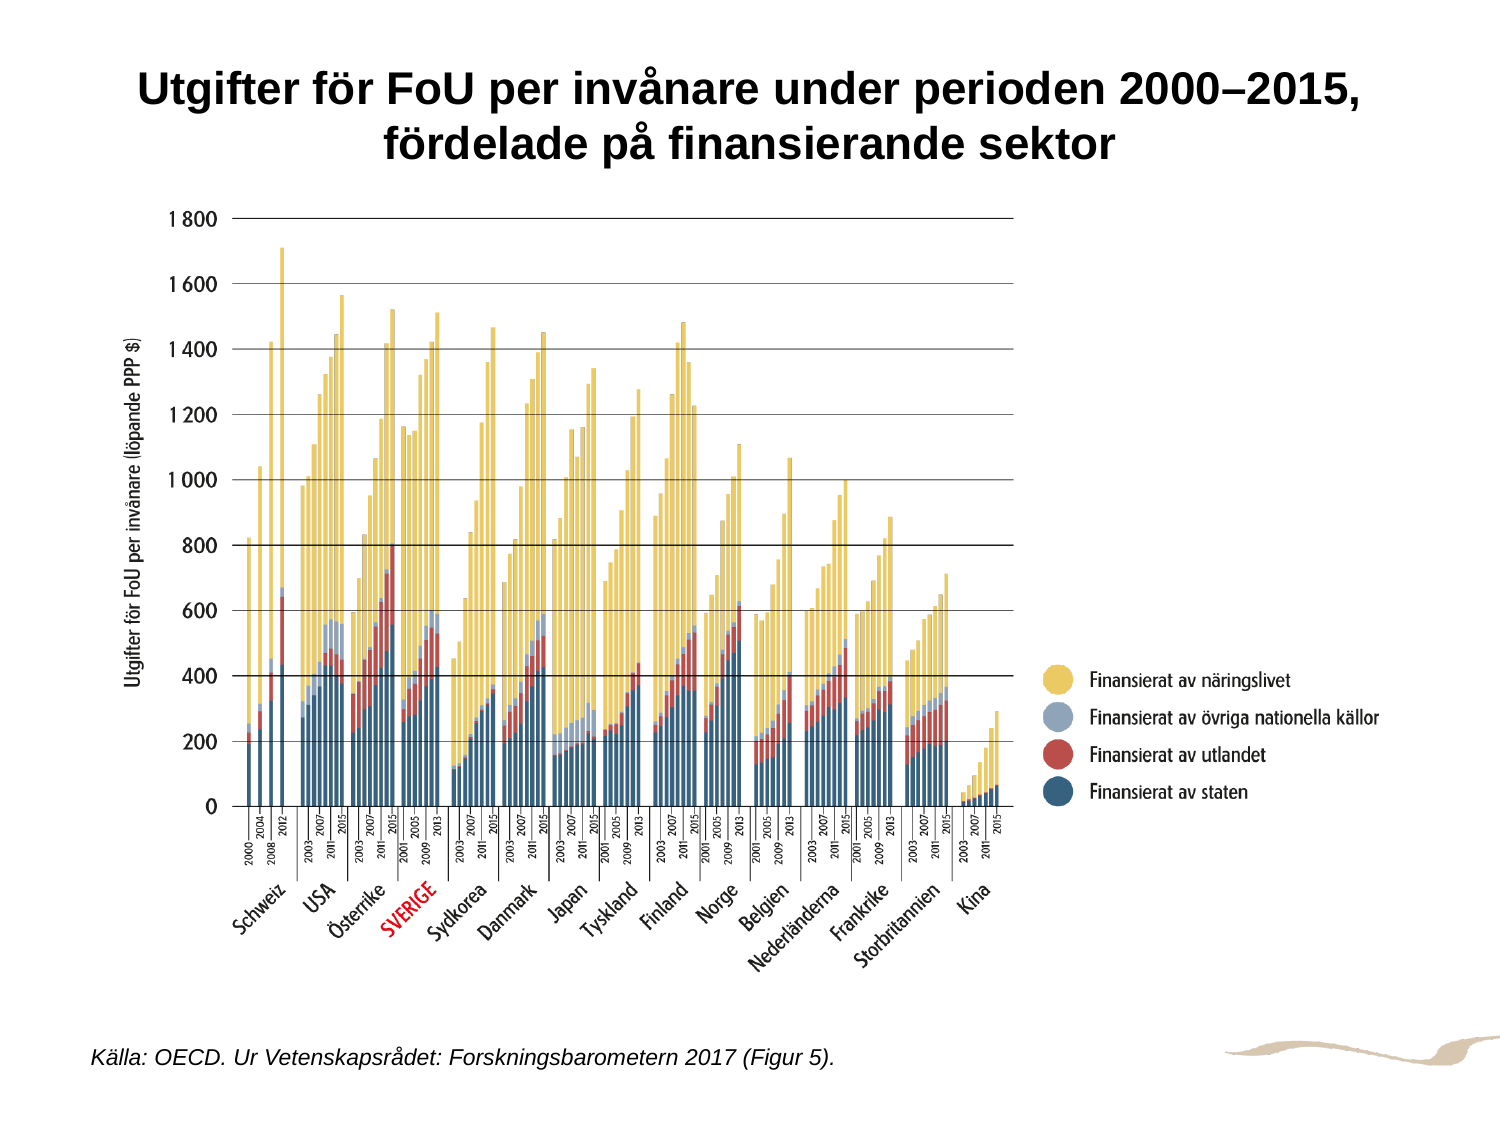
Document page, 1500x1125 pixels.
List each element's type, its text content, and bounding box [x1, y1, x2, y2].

text_box Källa: OECD. Ur Vetenskapsrådet: Forskningsbarometern 2017 (Figur 5). [90, 1042, 837, 1070]
picture [120, 207, 1380, 976]
text_box Utgifter för FoU per invånare under perioden 2000–2015, fördelade på finansierande sektor [0, 58, 1500, 136]
picture [1225, 1035, 1500, 1125]
